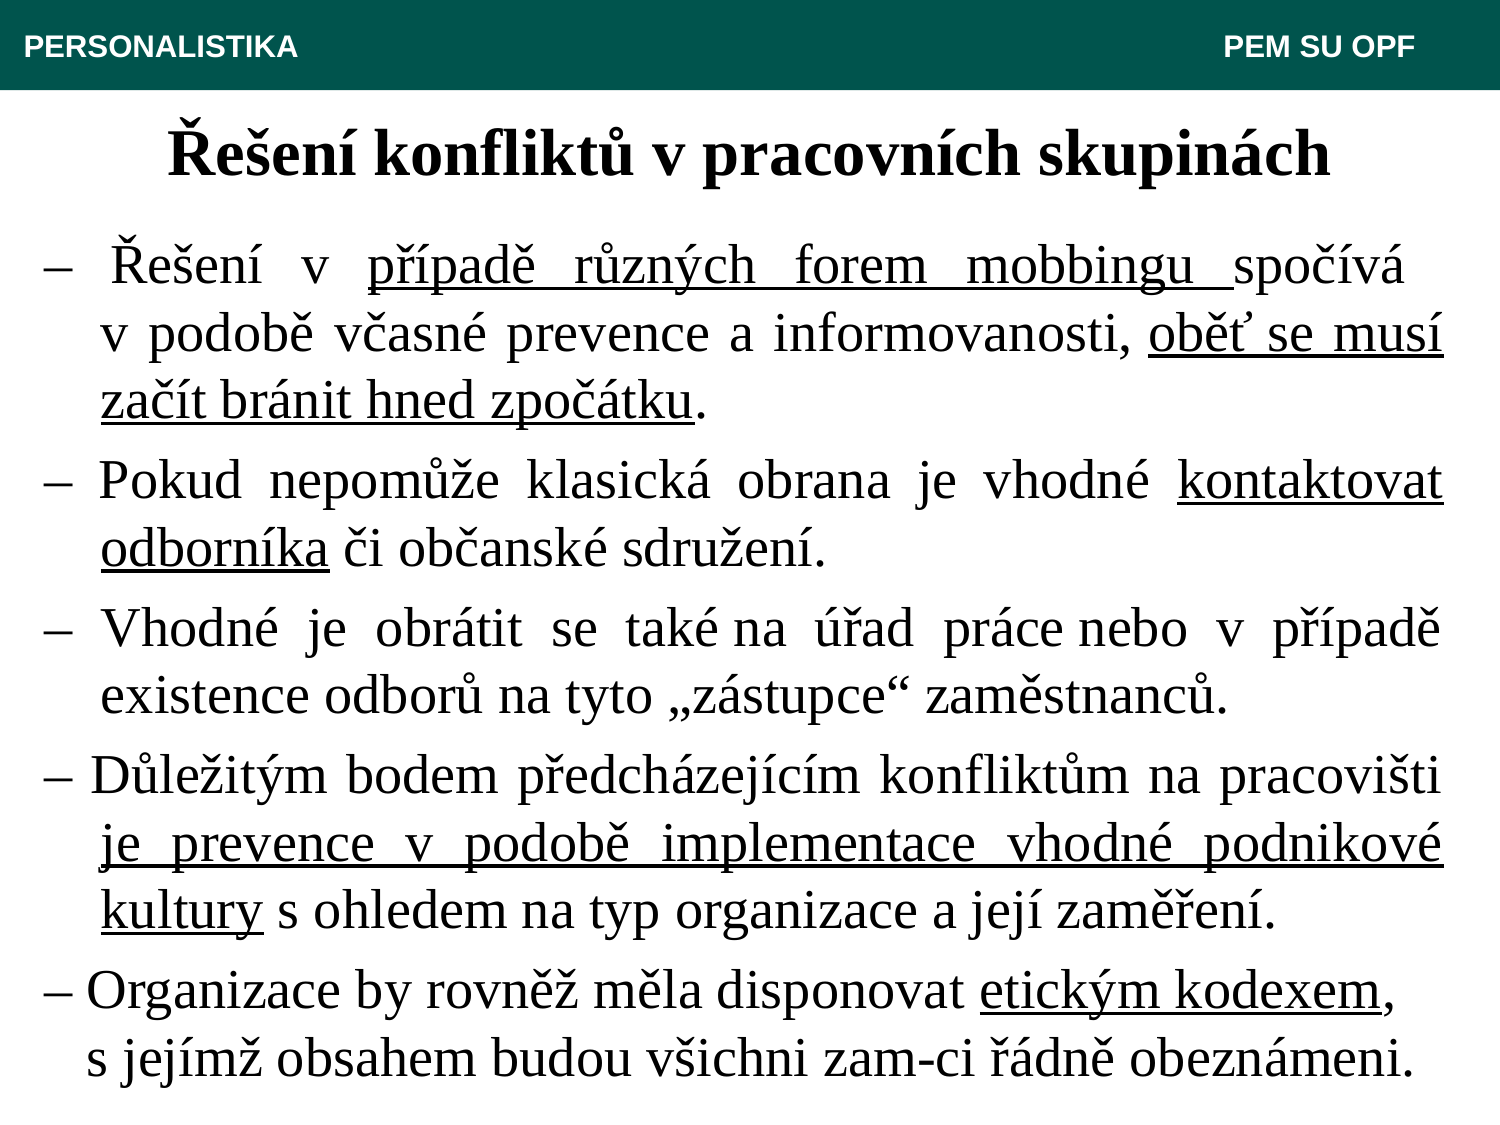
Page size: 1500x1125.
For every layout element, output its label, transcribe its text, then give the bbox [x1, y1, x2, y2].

text_box PERSONALISTIKA PEM SU OPF [0, 0, 1500, 92]
title Řešení konfliktů v pracovních skupinách [52, 101, 1448, 197]
list – Řešení v případě různých forem mobbingu spočívá v podobě včasné prevence a informovanosti, oběť se musí začít bránit hned zpočátku. – Pokud nepomůže klasická obrana je vhodné kontaktovat odborníka či občanské sdružení. – Vhodné je obrátit se také na úřad práce nebo v případě existence odborů na tyto „zástupce“ zaměstnanců. – Důležitým bodem předcházejícím konfliktům na pracovišti je prevence v podobě implementace vhodné podnikové kultury s ohledem na typ organizace a její zaměření. – Organizace by rovněž měla disponovat etickým kodexem, s jejímž obsahem budou všichni zam-ci řádně obeznámeni. [29, 219, 1459, 1095]
